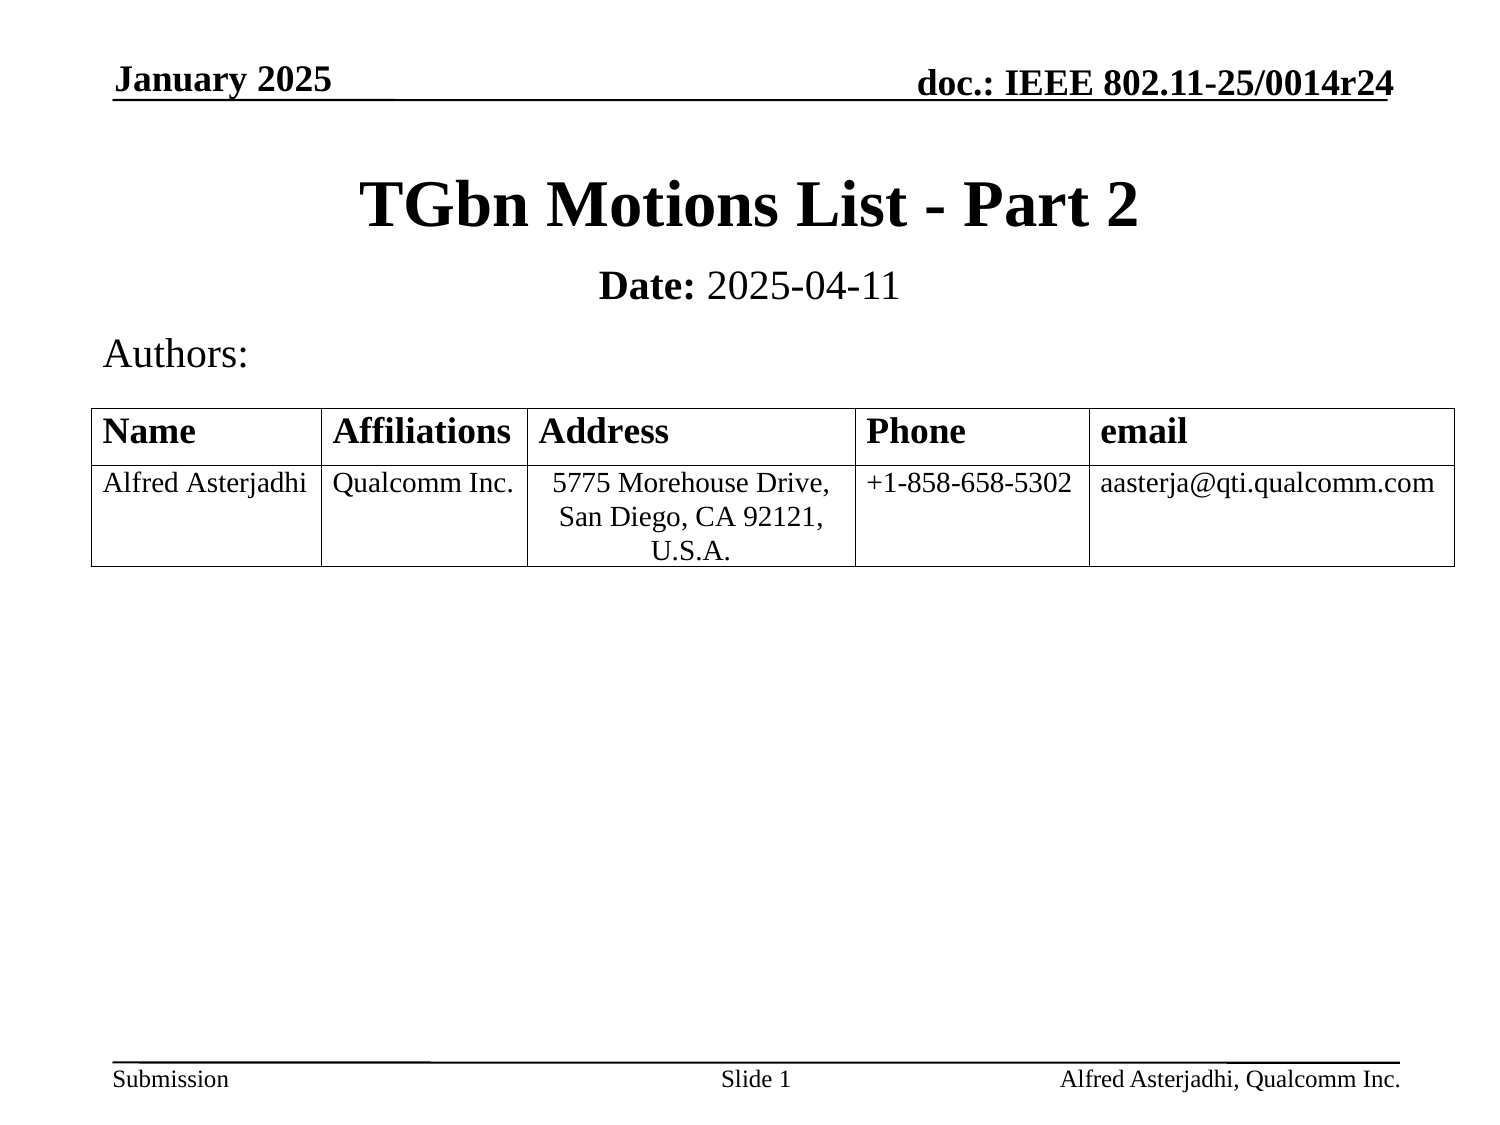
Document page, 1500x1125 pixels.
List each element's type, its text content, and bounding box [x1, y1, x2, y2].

title TGbn Motions List - Part 2 [112, 112, 1388, 249]
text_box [75, 407, 1477, 819]
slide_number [114, 54, 493, 100]
list Date: 2025-04-11 [112, 249, 1388, 316]
text_box Authors: [87, 318, 325, 381]
slide_number Slide 1 [712, 1061, 800, 1123]
footer Alfred Asterjadhi, Qualcomm Inc. [902, 1061, 1402, 1093]
